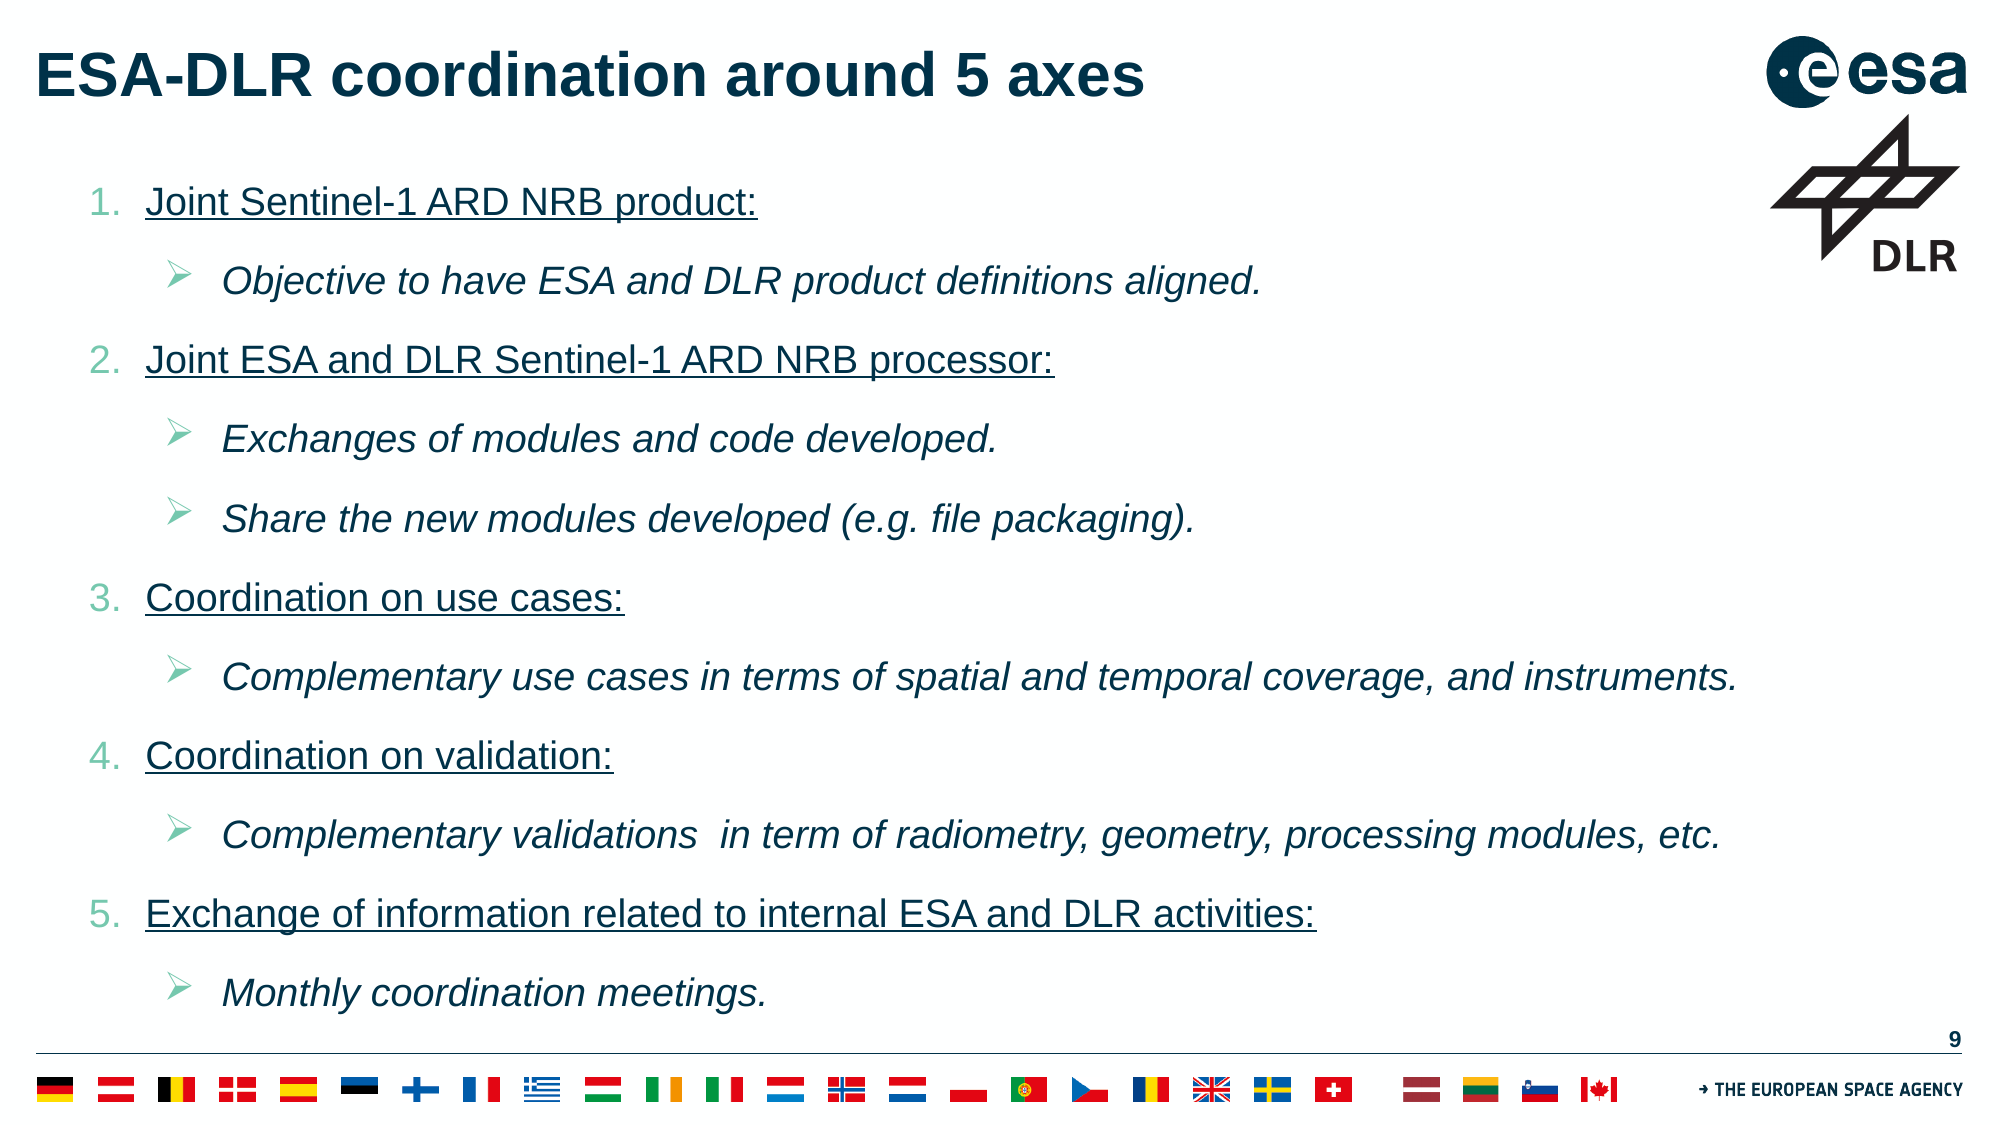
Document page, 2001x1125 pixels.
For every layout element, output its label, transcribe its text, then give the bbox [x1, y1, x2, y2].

picture [1011, 1077, 1047, 1102]
picture [1072, 1077, 1108, 1102]
picture [1133, 1077, 1169, 1102]
picture [1193, 1077, 1230, 1102]
picture [158, 1077, 195, 1102]
picture [524, 1077, 560, 1102]
title ESA-DLR coordination around 5 axes [35, 25, 1695, 117]
picture [341, 1077, 378, 1102]
picture [1522, 1077, 1558, 1102]
picture [37, 1077, 73, 1102]
list Joint Sentinel-1 ARD NRB product: Objective to have ESA and DLR product definitions aligned. Joint ESA and DLR Sentinel-1 ARD NRB processor: Exchanges of modules and code developed. Share the new modules developed (e.g. file packaging). Coordination on use cases: Complementary use cases in terms of spatial and temporal coverage, and instruments. Coordination on validation: Complementary validations in term of radiometry, geometry, processing modules, etc. Exchange of information related to internal ESA and DLR activities: Monthly coordination meetings. [74, 144, 1966, 1054]
picture [1315, 1077, 1352, 1102]
picture [1581, 1077, 1617, 1102]
picture [1254, 1077, 1291, 1102]
picture [828, 1077, 865, 1102]
picture [767, 1077, 804, 1102]
picture [889, 1077, 926, 1102]
picture [98, 1077, 134, 1102]
picture [585, 1077, 621, 1102]
picture [463, 1077, 500, 1102]
picture [646, 1077, 682, 1102]
picture [706, 1077, 743, 1102]
picture [1403, 1077, 1440, 1102]
picture [280, 1077, 317, 1102]
picture [402, 1077, 439, 1102]
picture [950, 1077, 987, 1102]
picture [219, 1077, 256, 1102]
picture [1696, 1080, 1966, 1098]
picture [1694, 0, 2001, 180]
